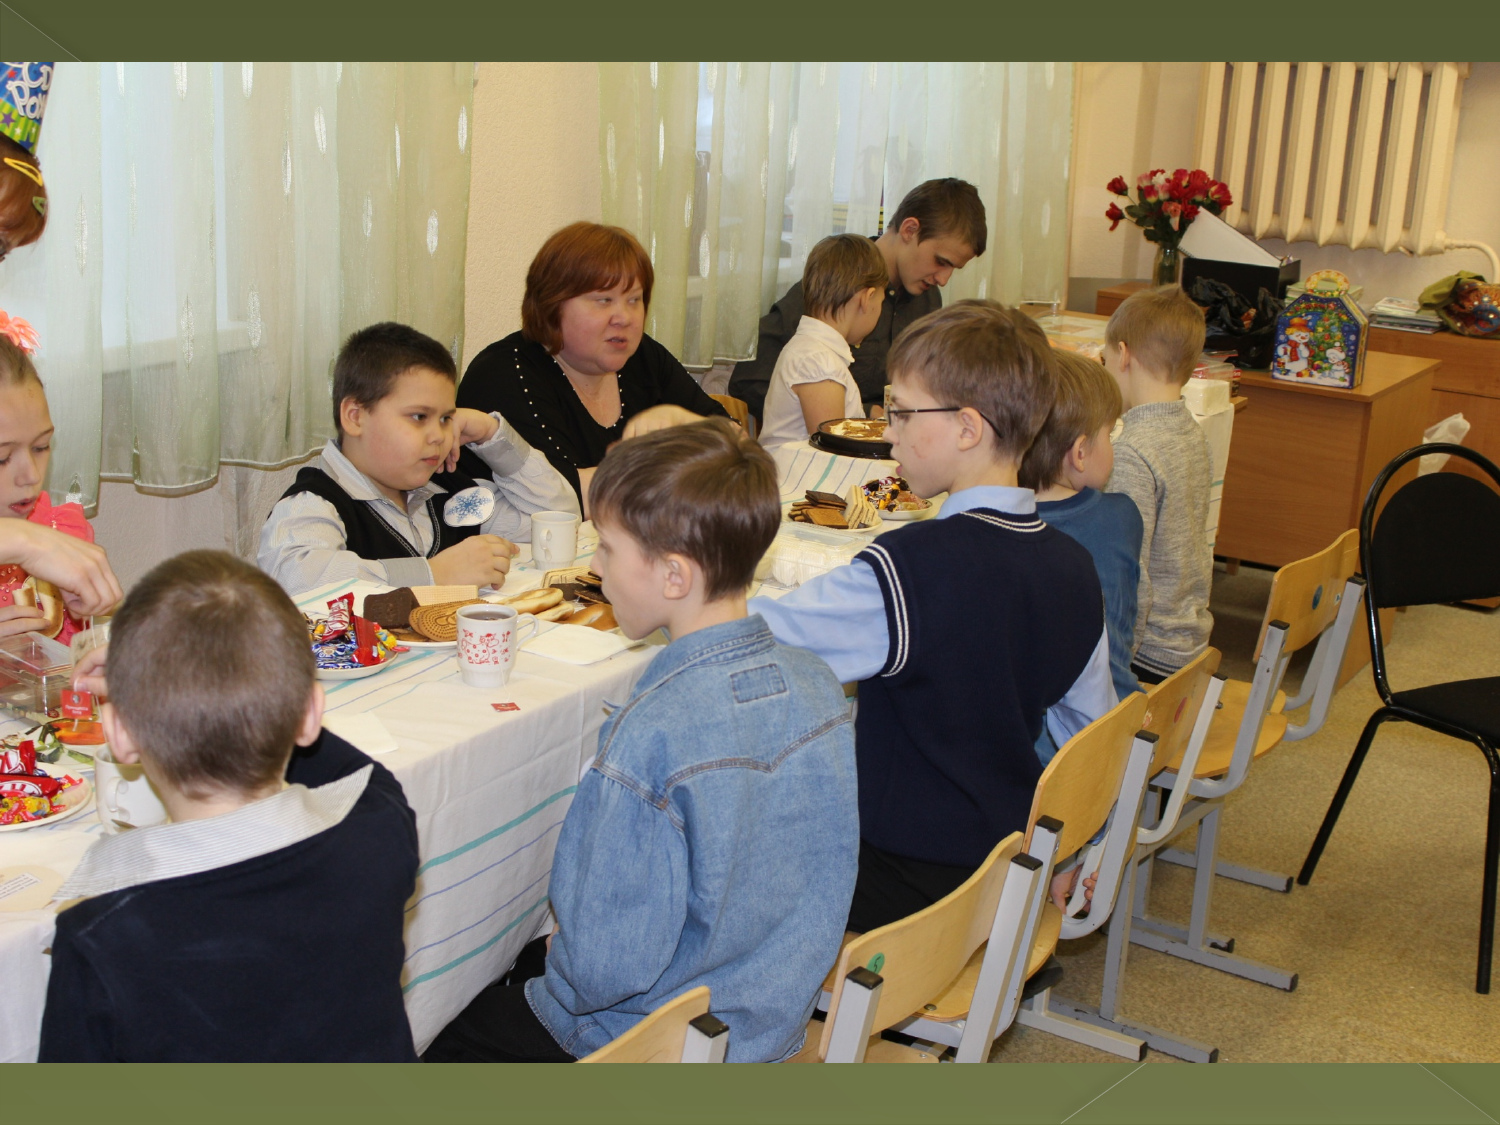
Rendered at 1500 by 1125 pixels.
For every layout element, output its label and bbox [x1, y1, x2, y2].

picture [0, 62, 1500, 1063]
